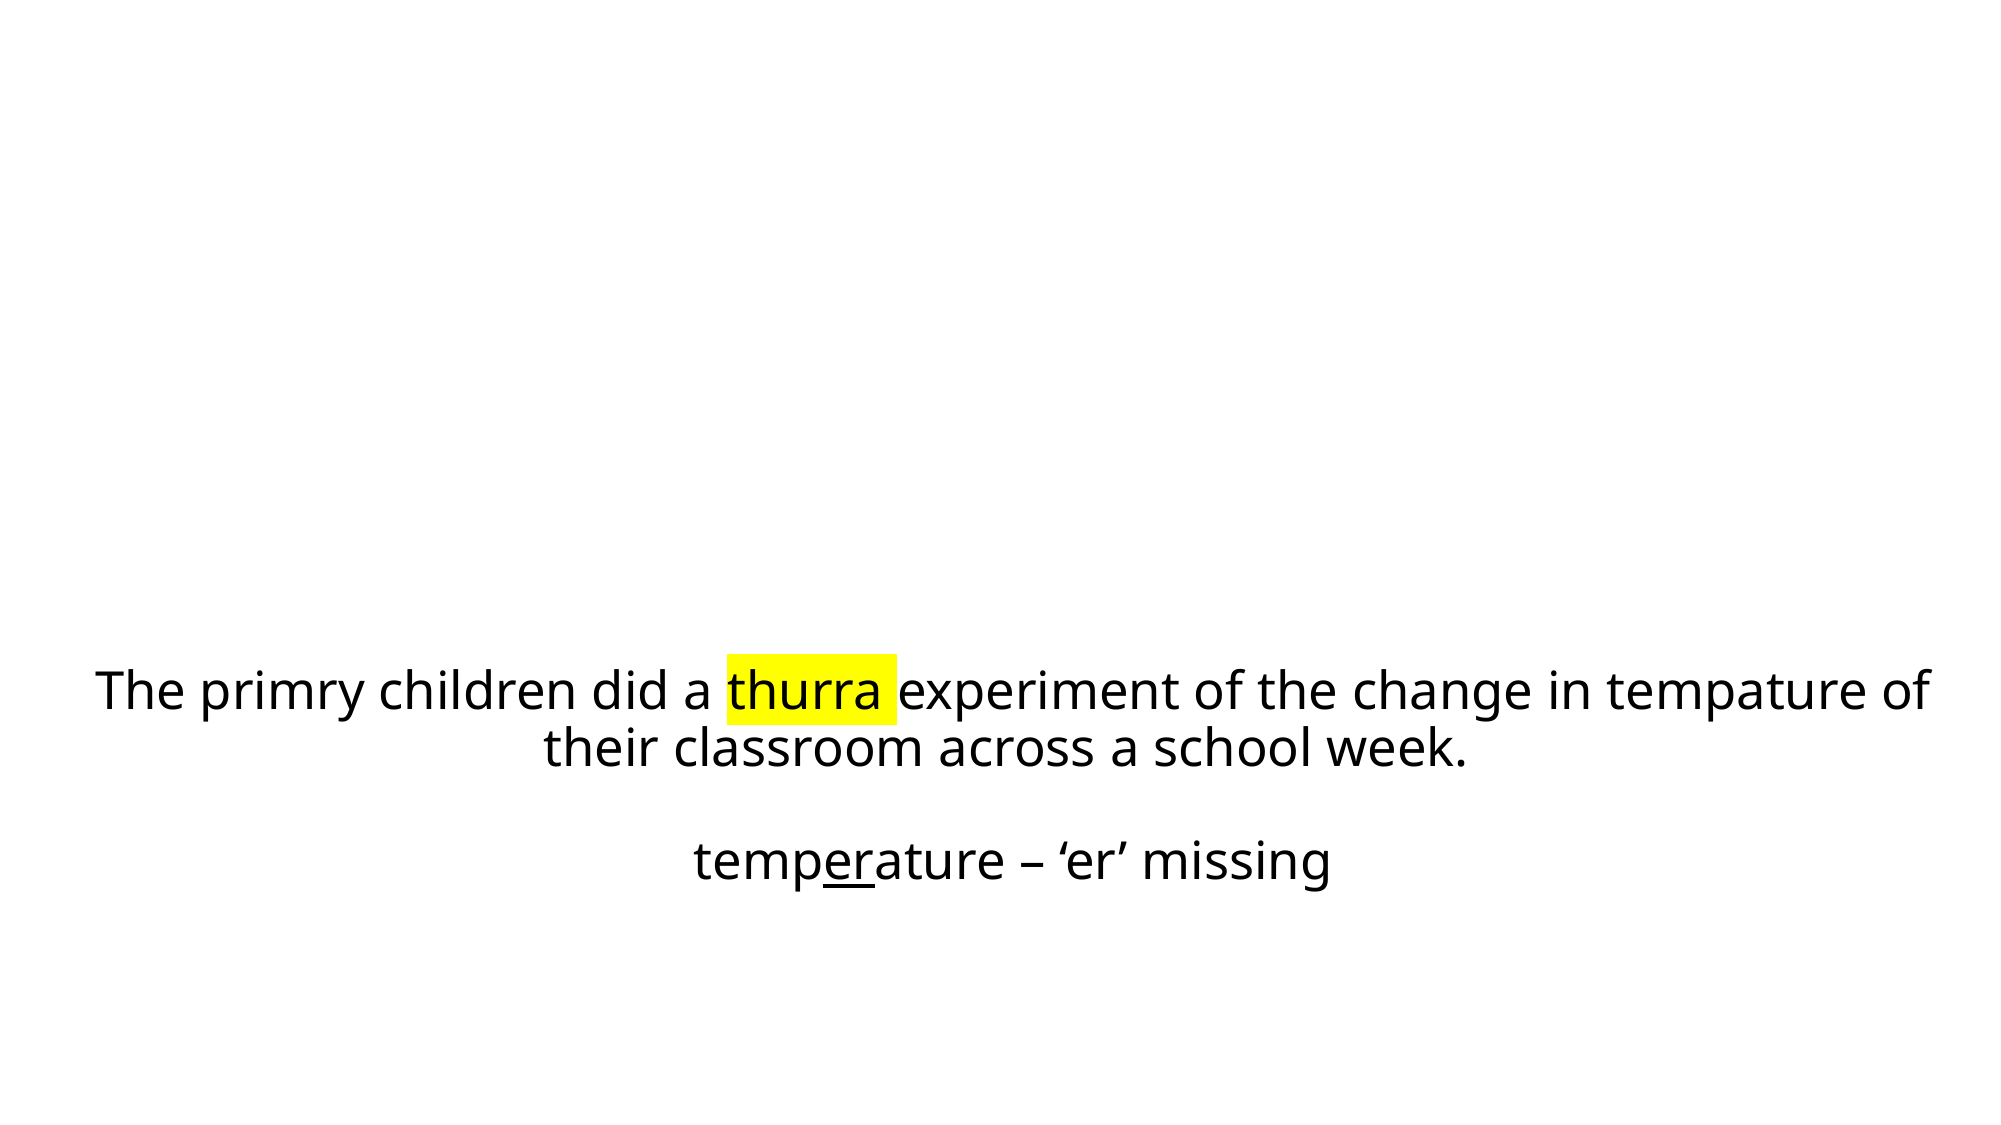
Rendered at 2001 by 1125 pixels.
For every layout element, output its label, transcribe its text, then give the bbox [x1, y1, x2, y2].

title The primry children did a thurra experiment of the change in tempature of their classroom across a school week. temperature – ‘er’ missing [26, 655, 2000, 899]
